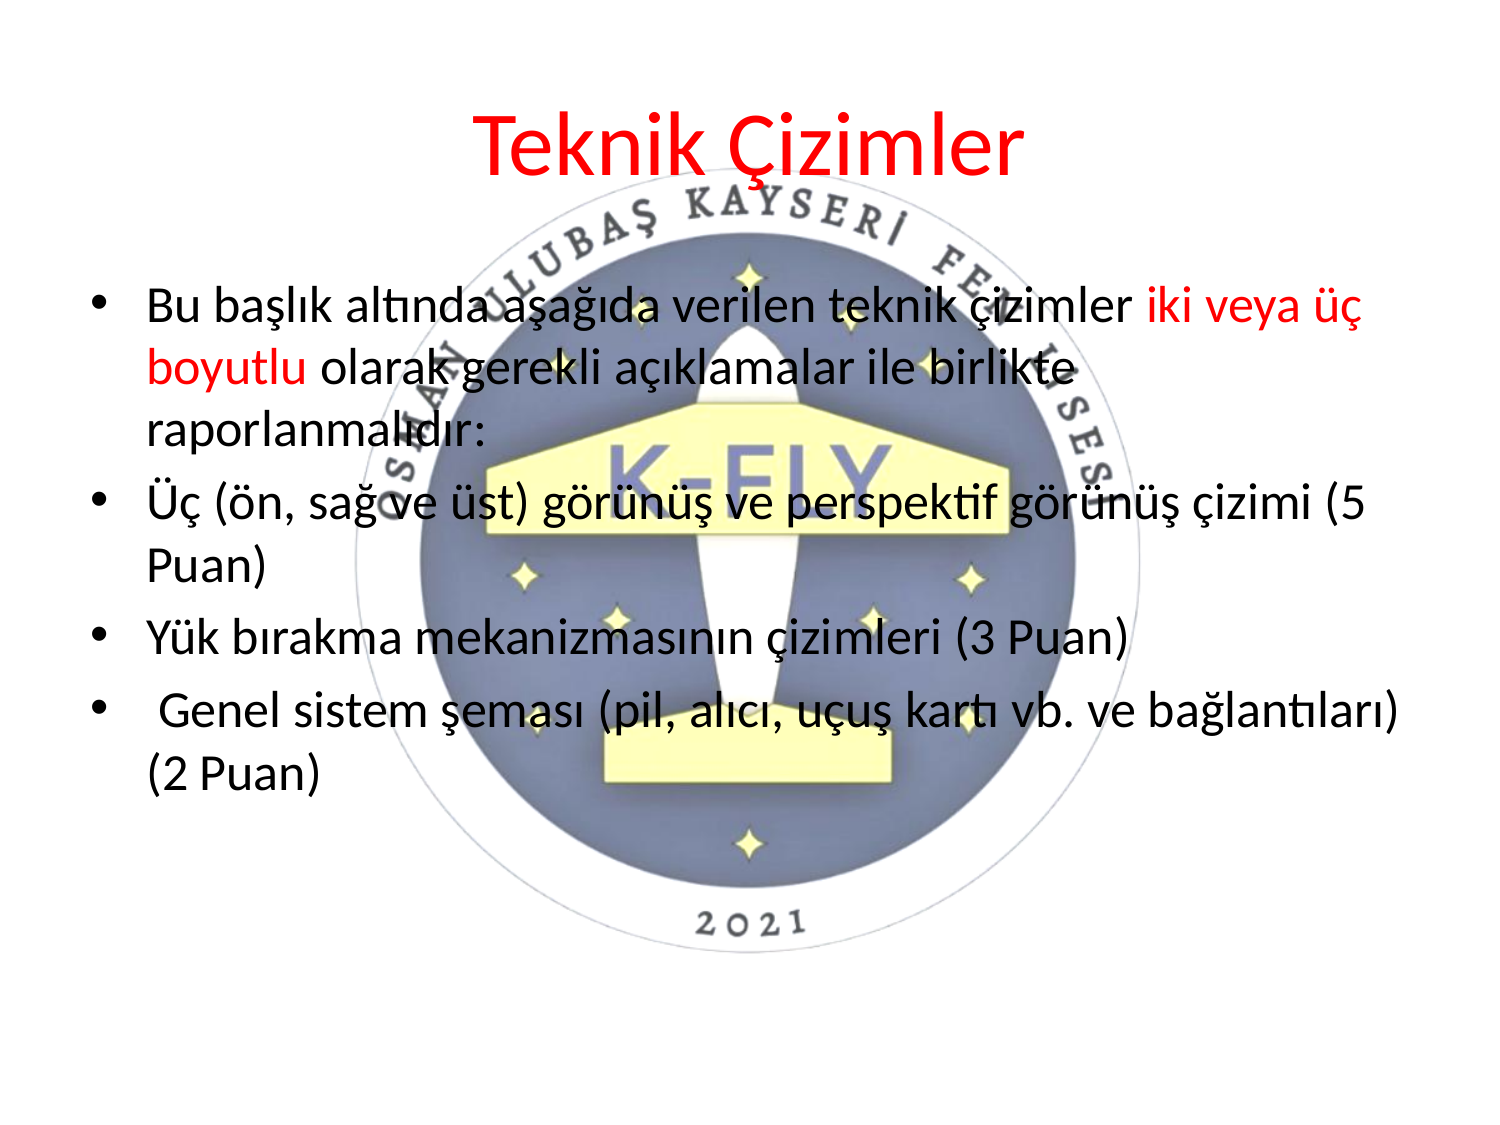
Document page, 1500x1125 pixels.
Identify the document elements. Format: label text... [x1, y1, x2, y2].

list Bu başlık altında aşağıda verilen teknik çizimler iki veya üç boyutlu olarak gerekli açıklamalar ile birlikte raporlanmalıdır: Üç (ön, sağ ve üst) görünüş ve perspektif görünüş çizimi (5 Puan) Yük bırakma mekanizmasının çizimleri (3 Puan) Genel sistem şeması (pil, alıcı, uçuş kartı vb. ve bağlantıları) (2 Puan) [75, 262, 1425, 1005]
title Teknik Çizimler [75, 45, 1425, 233]
